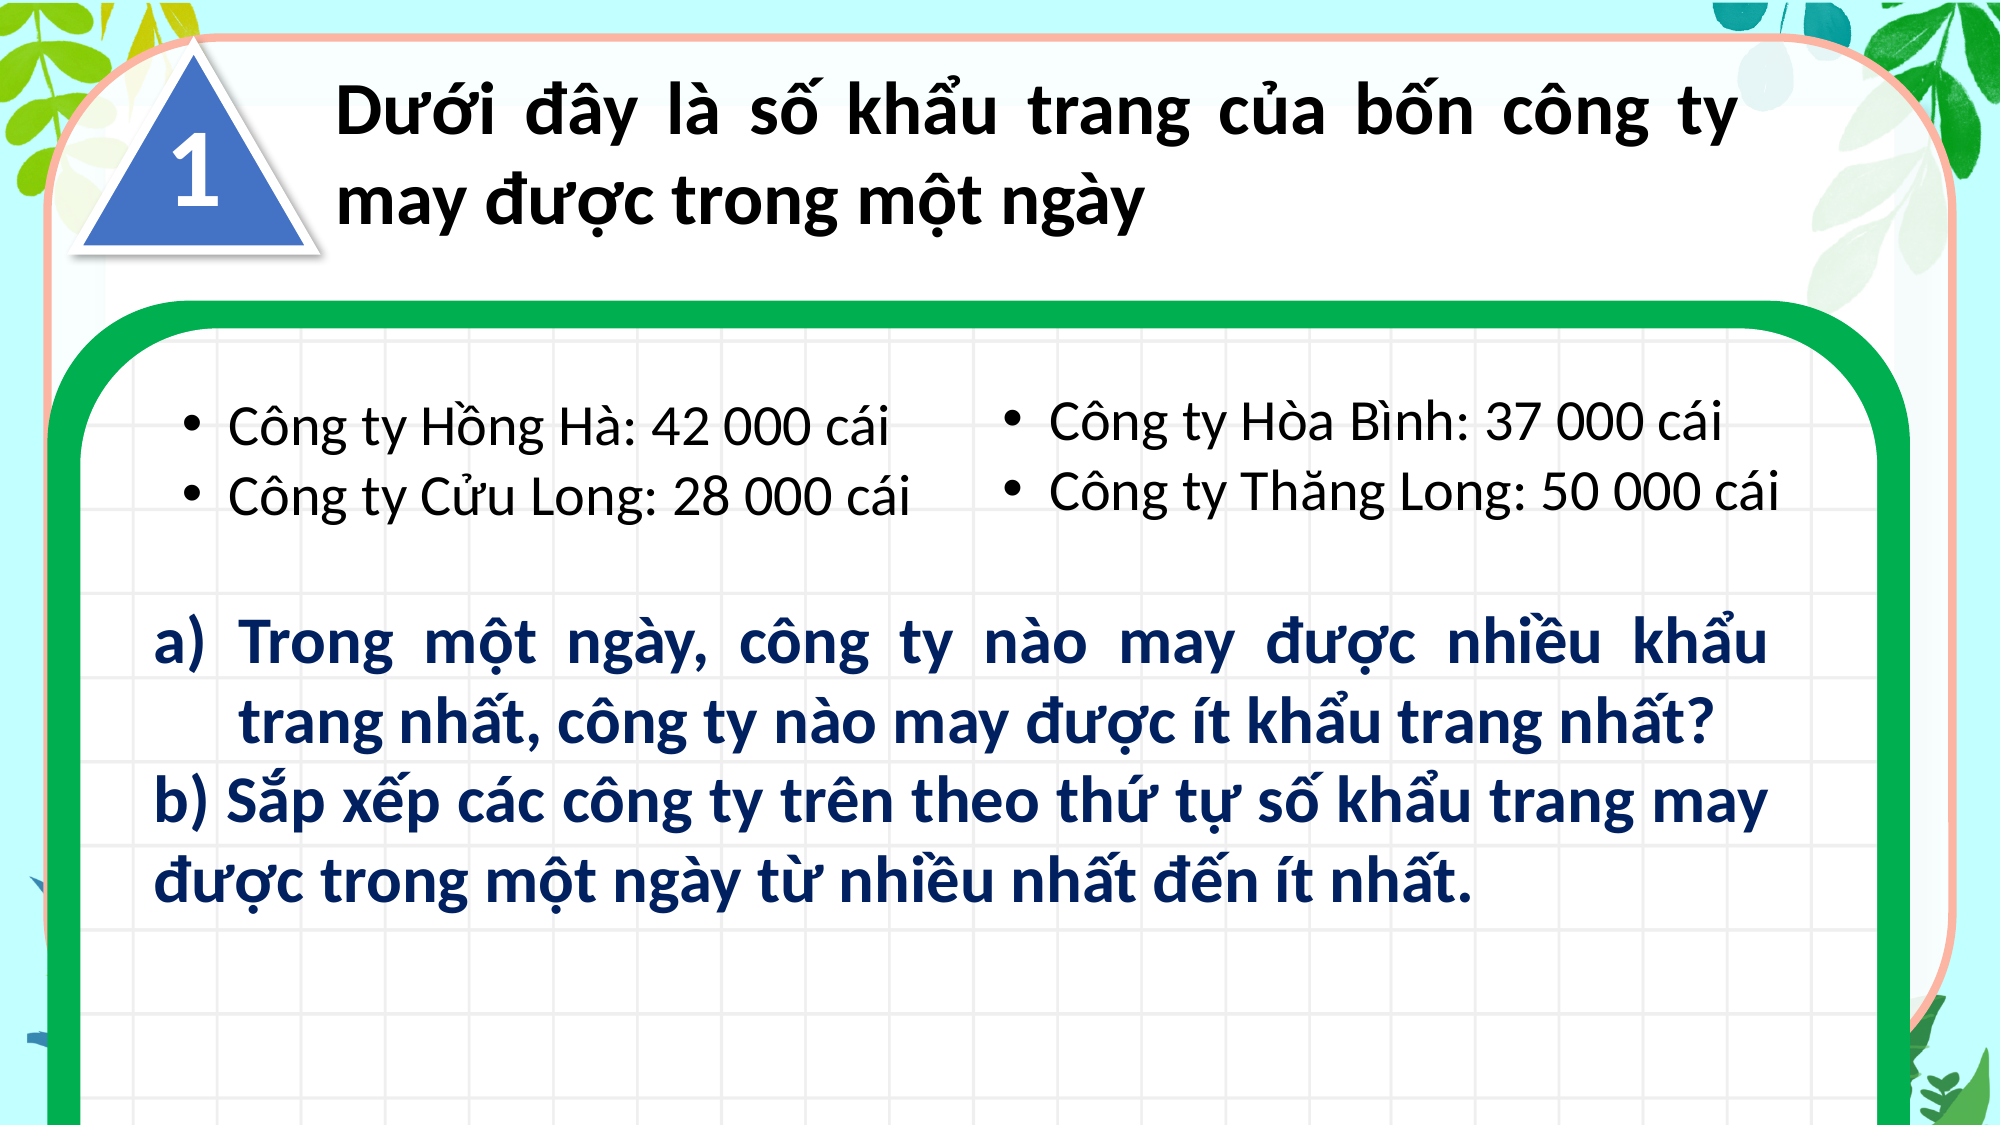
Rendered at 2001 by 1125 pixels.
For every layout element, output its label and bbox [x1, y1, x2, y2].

text_box [47, 300, 1910, 1125]
text_box [74, 45, 1741, 250]
picture [0, 0, 2000, 1125]
text_box [46, 36, 1954, 1029]
